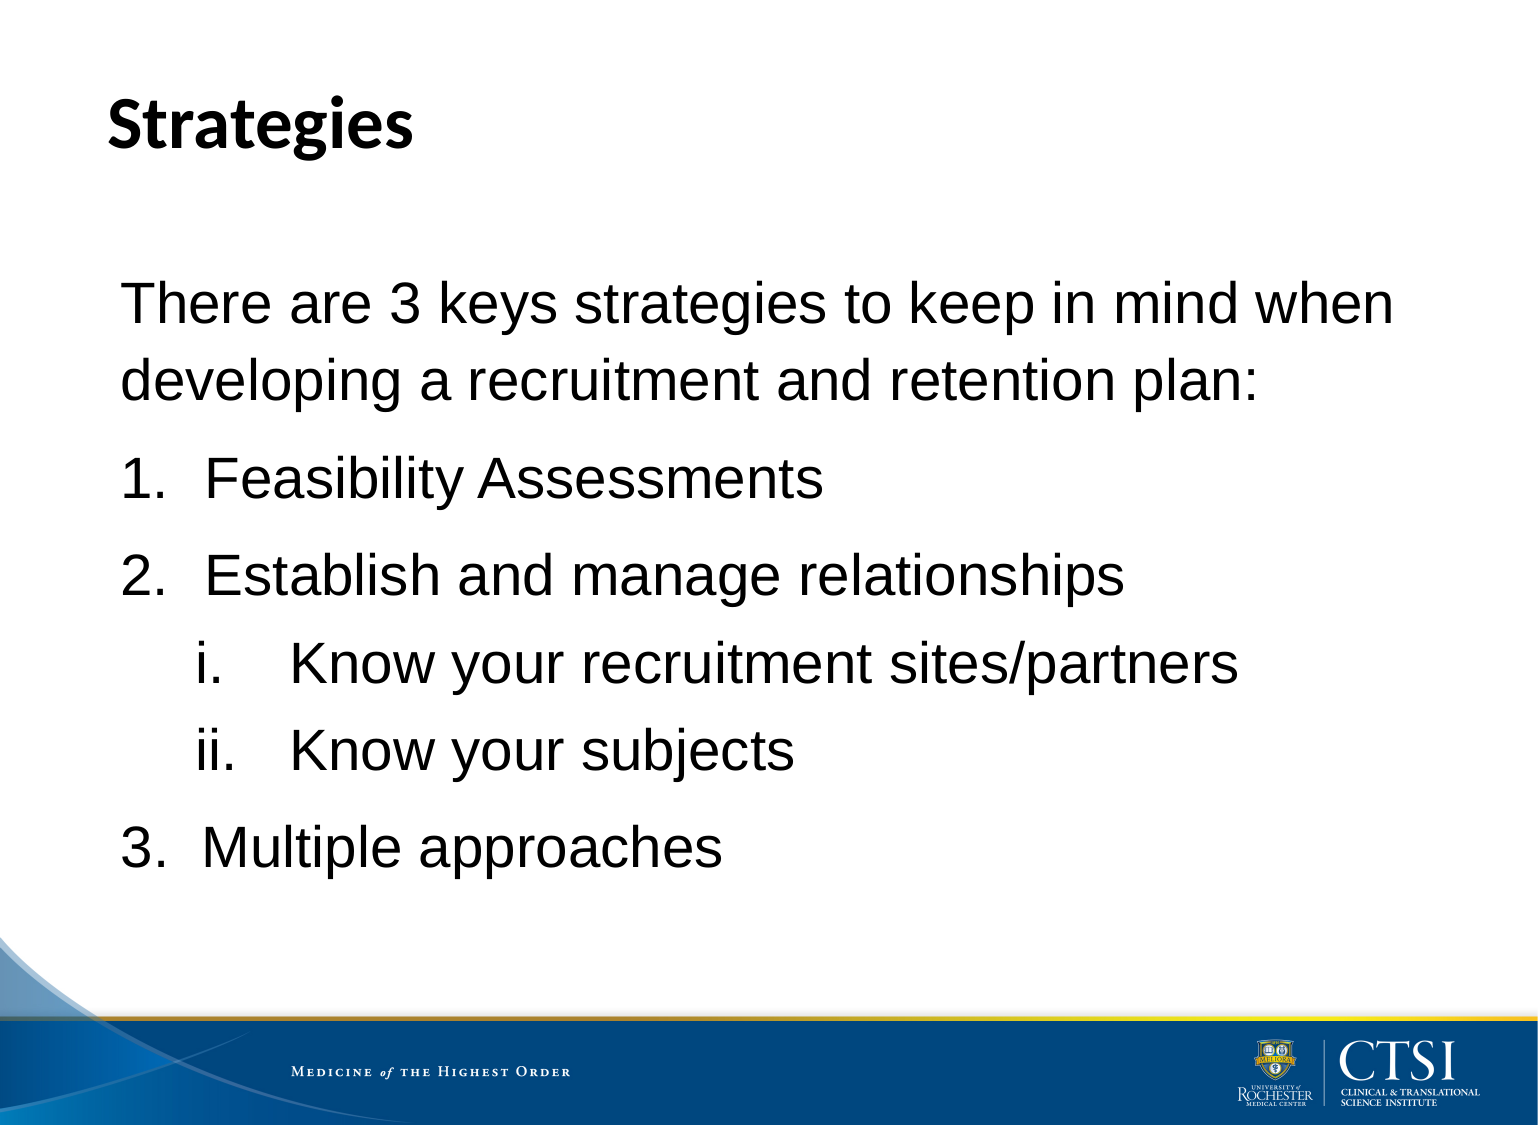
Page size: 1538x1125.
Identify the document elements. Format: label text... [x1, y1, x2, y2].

list There are 3 keys strategies to keep in mind when developing a recruitment and retention plan: Feasibility Assessments Establish and manage relationships Know your recruitment sites/partners Know your subjects 3. Multiple approaches [105, 250, 1432, 931]
title Strategies [92, 53, 681, 196]
picture [0, 0, 1538, 1125]
